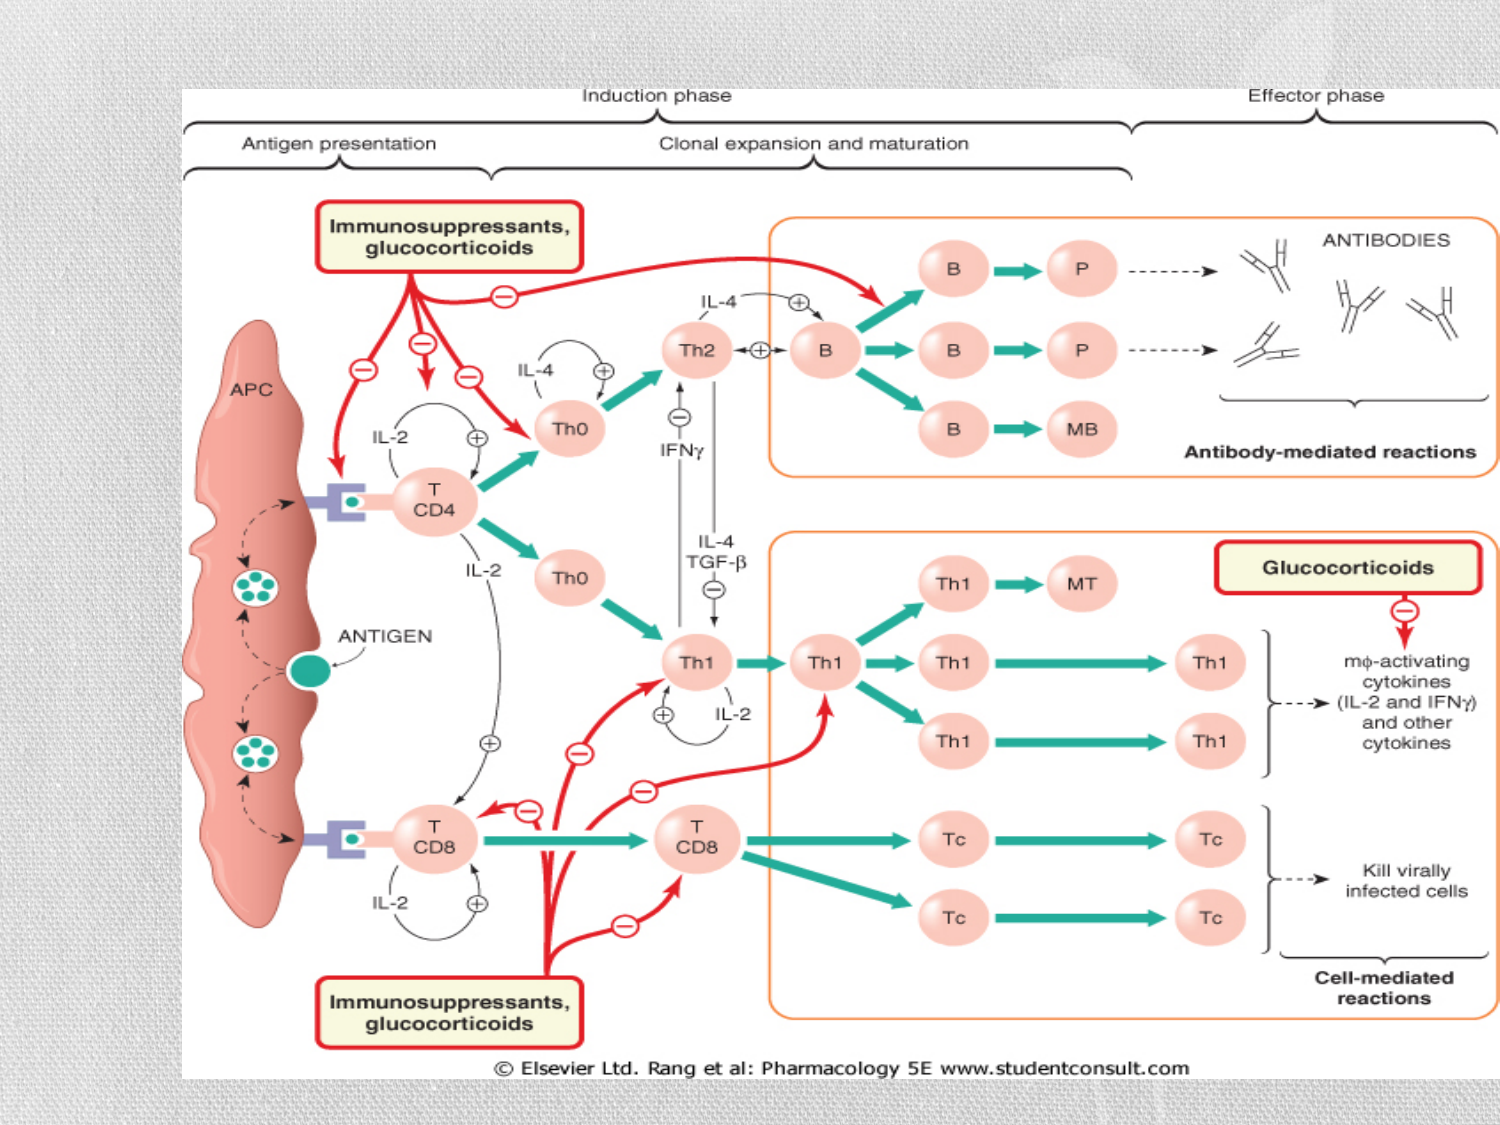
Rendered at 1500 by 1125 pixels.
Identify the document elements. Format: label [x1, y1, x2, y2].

picture [181, 89, 1500, 1079]
